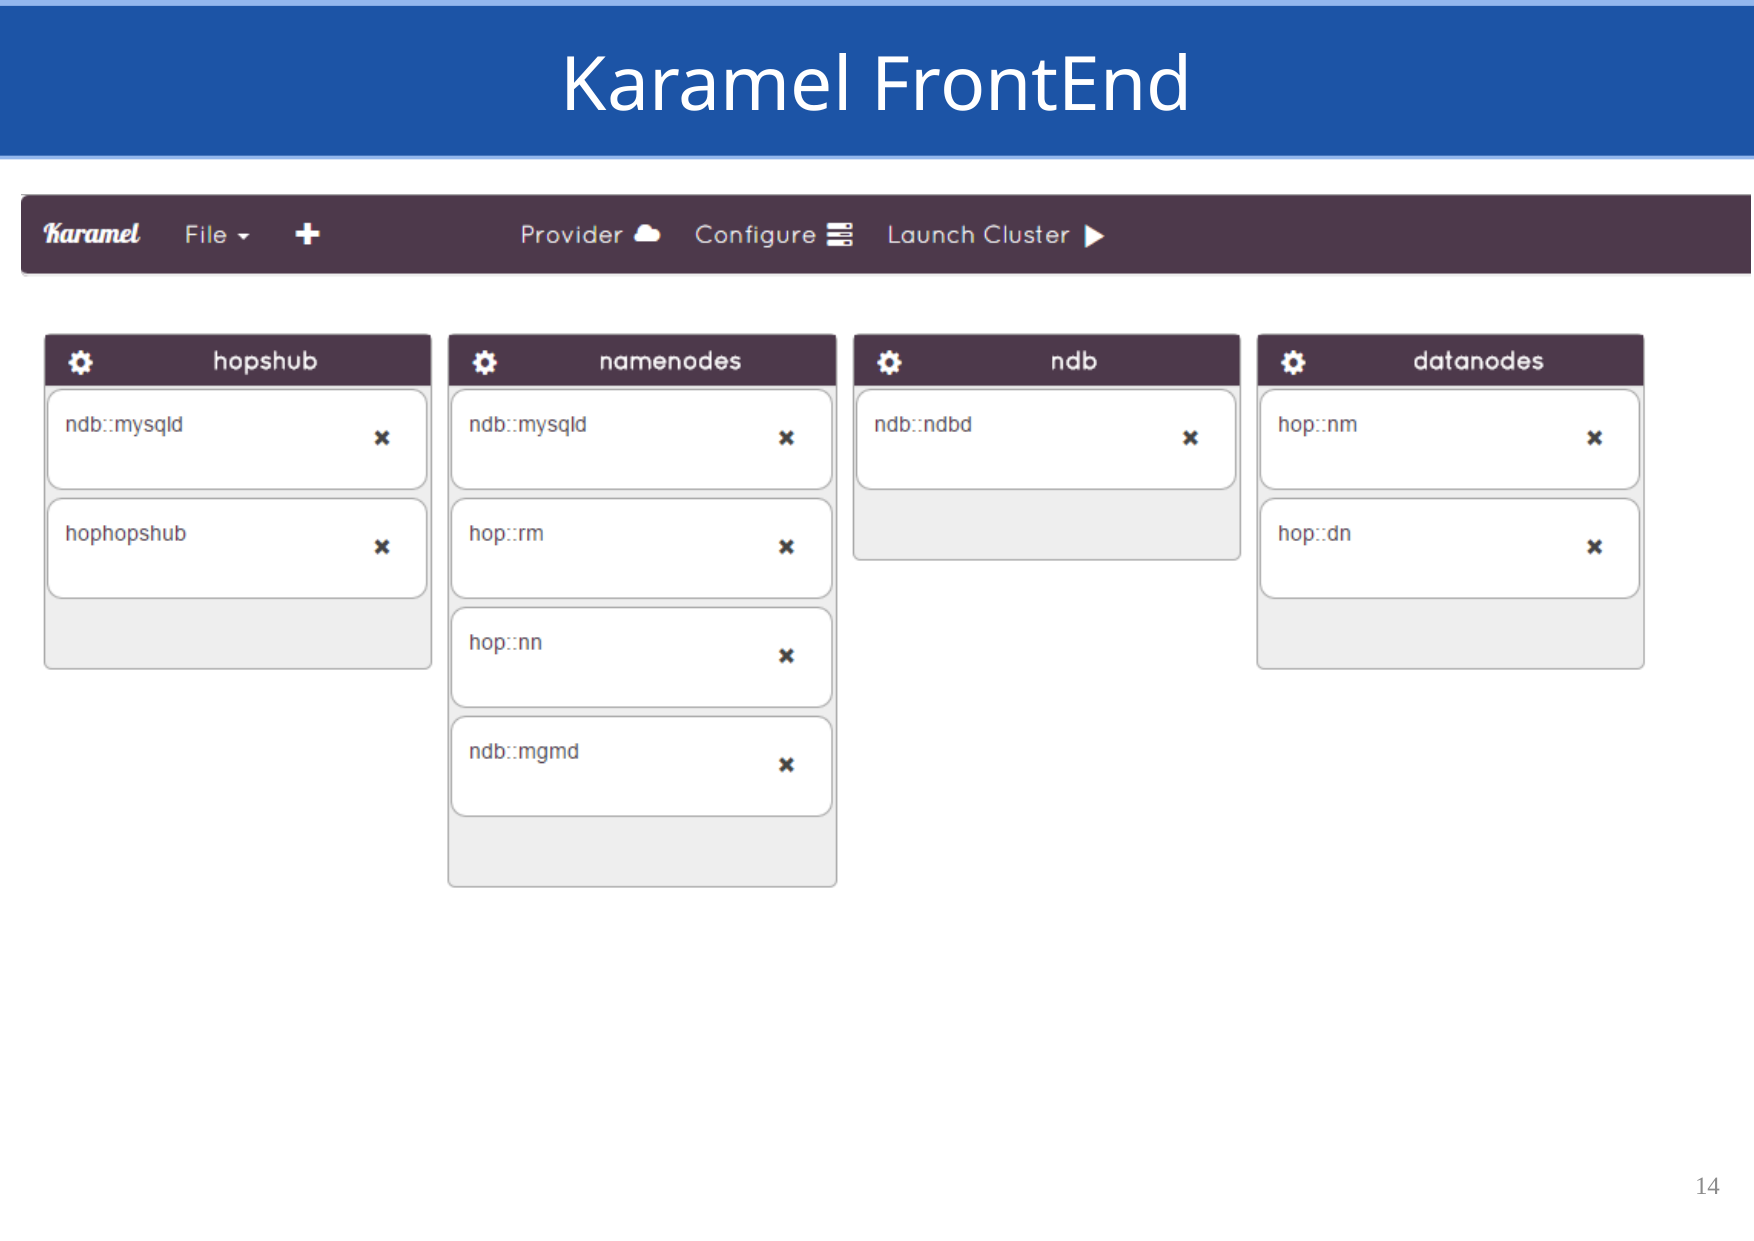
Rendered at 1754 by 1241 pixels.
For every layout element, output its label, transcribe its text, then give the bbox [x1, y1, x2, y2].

picture [21, 194, 1751, 1070]
title Karamel FrontEnd [0, 5, 1754, 156]
slide_number 14 [1325, 1151, 1735, 1218]
